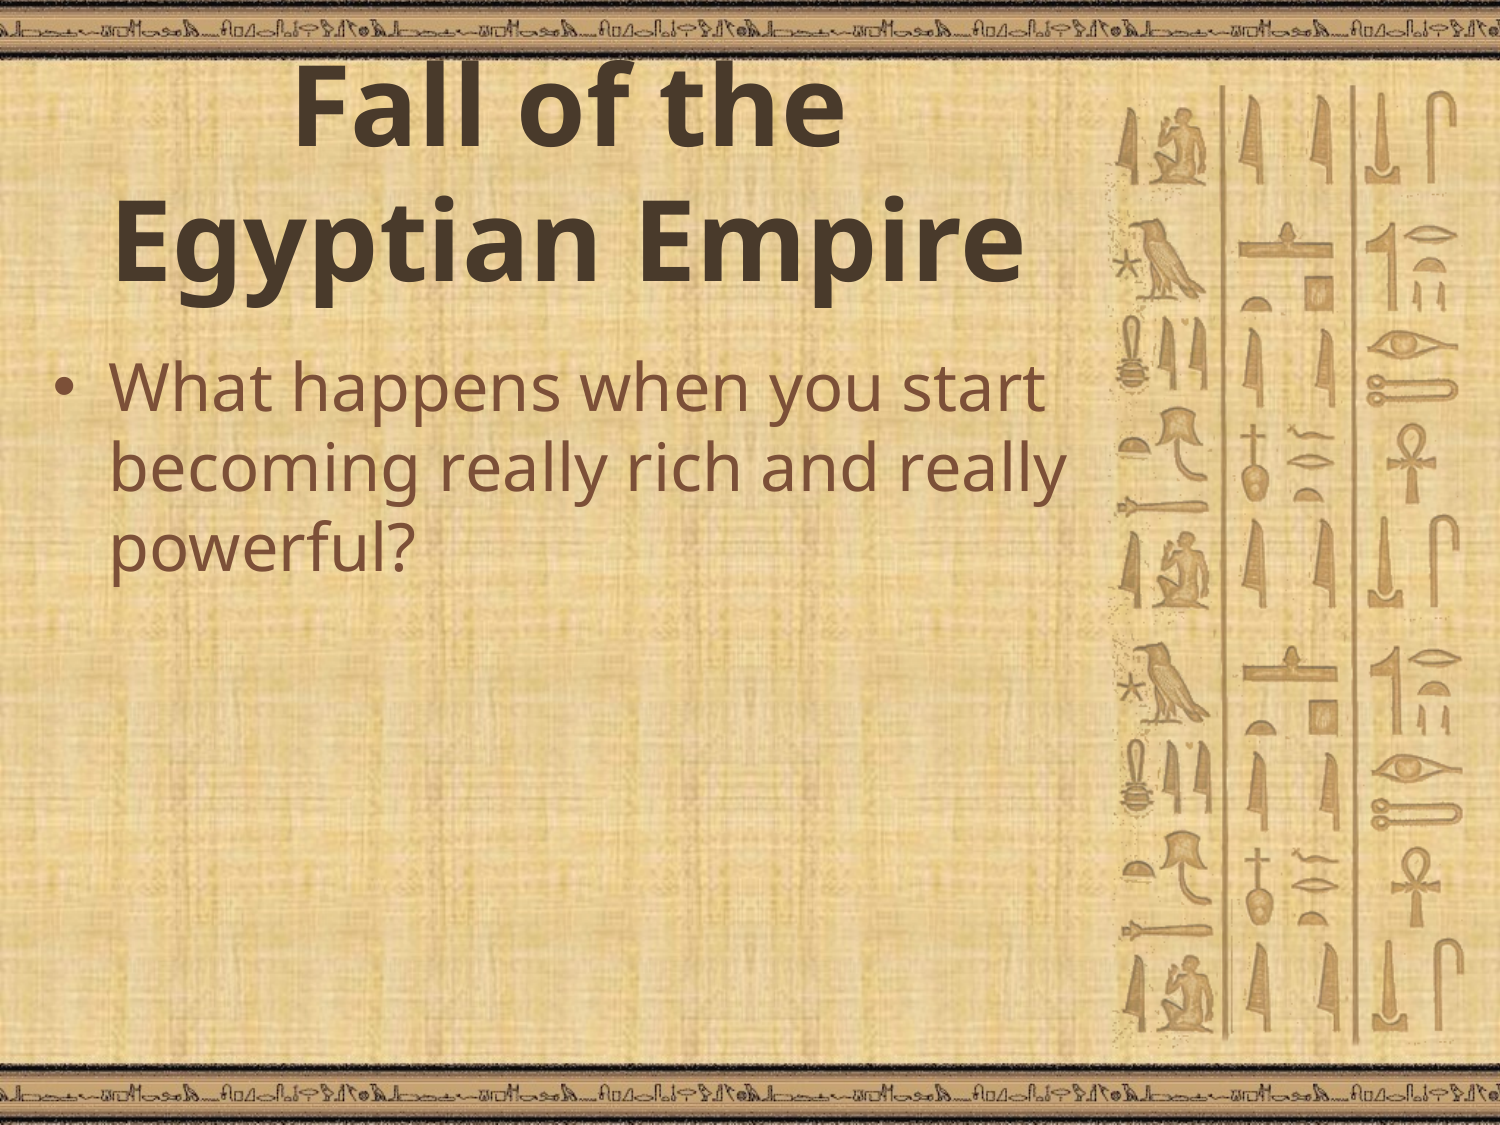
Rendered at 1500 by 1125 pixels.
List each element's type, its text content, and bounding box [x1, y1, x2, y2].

title Fall of the Egyptian Empire [37, 75, 1100, 263]
list What happens when you start becoming really rich and really powerful? [37, 337, 1100, 1013]
picture [0, 0, 1500, 1125]
